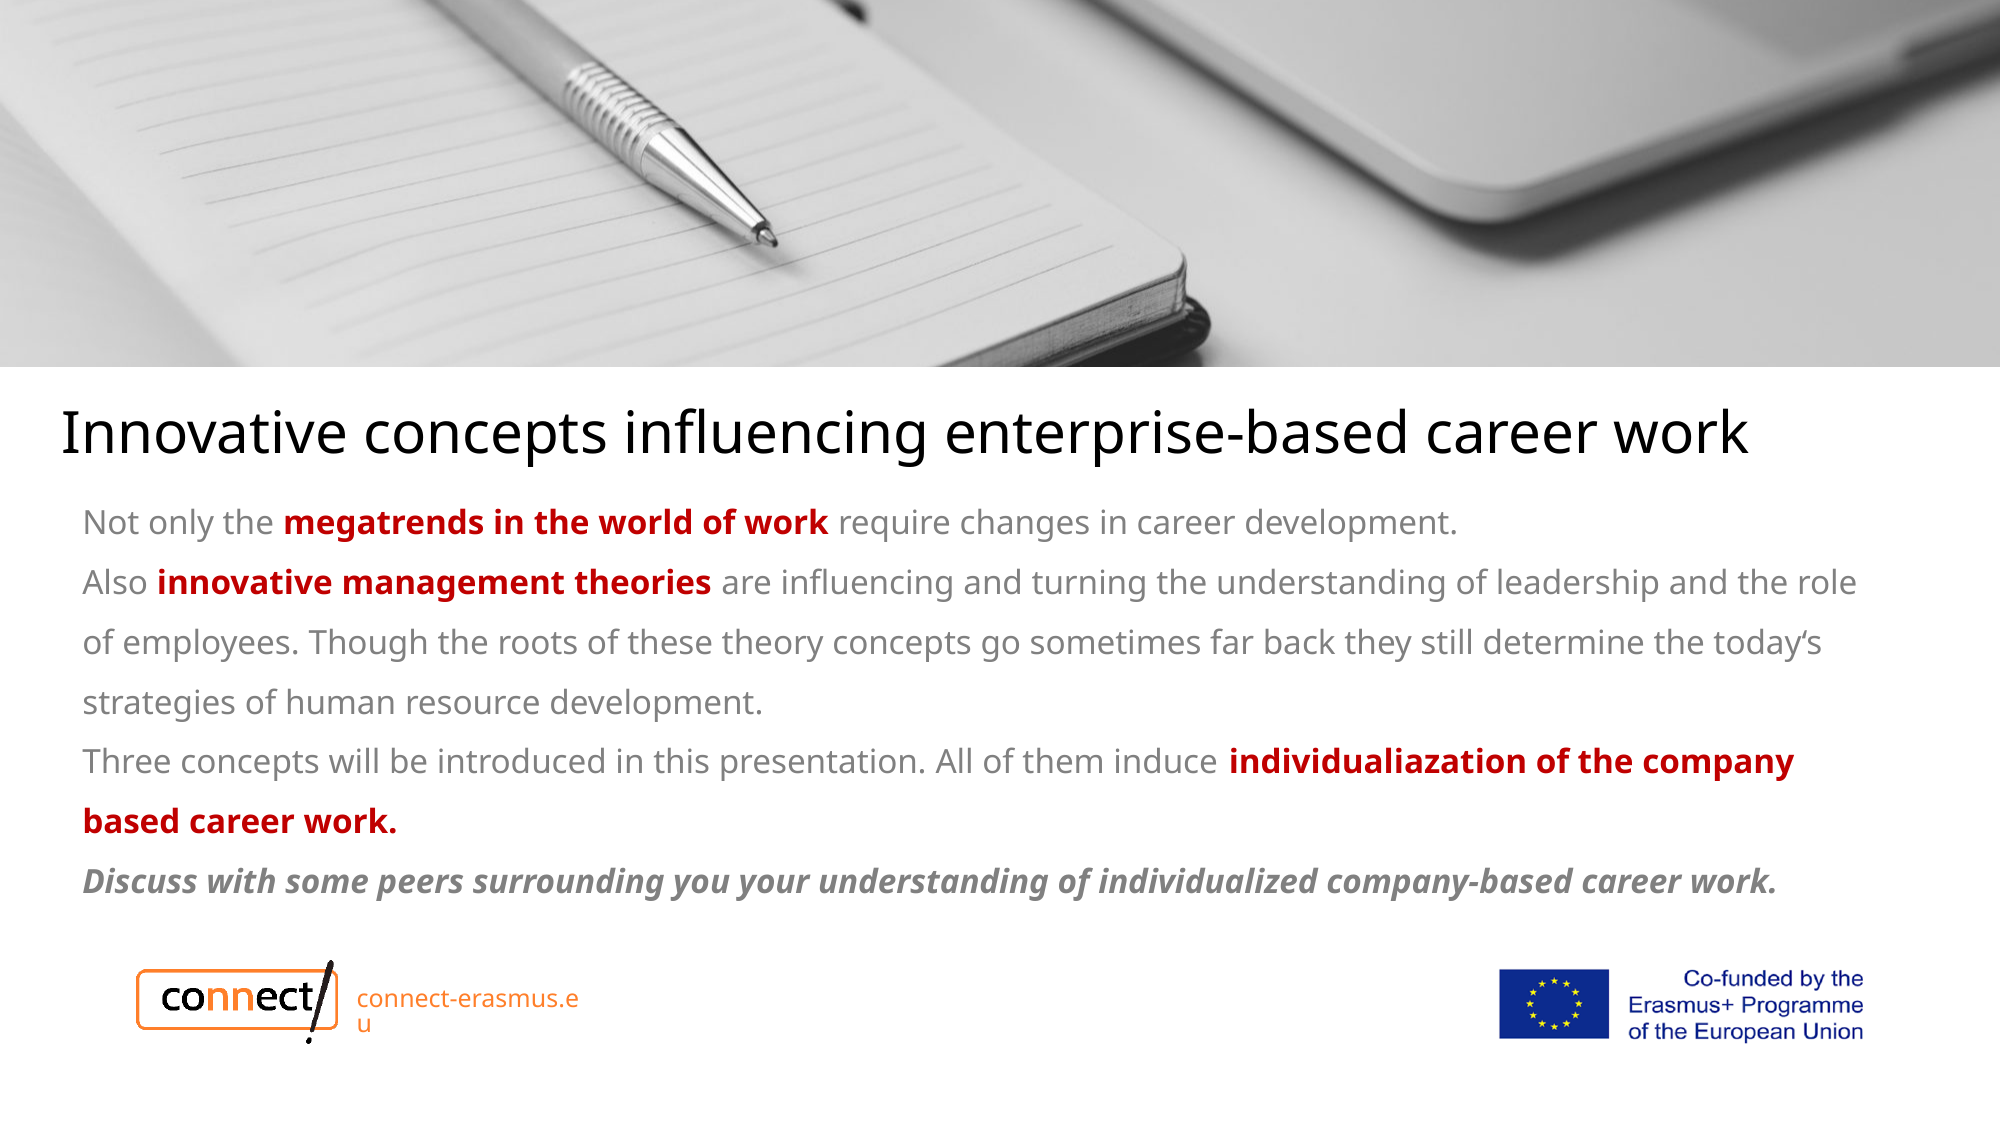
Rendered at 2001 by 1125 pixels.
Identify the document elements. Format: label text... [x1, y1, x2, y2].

list Not only the megatrends in the world of work require changes in career development. Also innovative management theories are influencing and turning the understanding of leadership and the role of employees. Though the roots of these theory concepts go sometimes far back they still determine the today‘s strategies of human resource development. Three concepts will be introduced in this presentation. All of them induce individualiazation of the company based career work. Discuss with some peers surrounding you your understanding of individualized company-based career work. [67, 473, 1883, 940]
picture [0, 0, 2000, 367]
footer connect-erasmus.eu [341, 976, 607, 1022]
picture [1498, 968, 1863, 1044]
picture [136, 960, 338, 1044]
title Innovative concepts influencing enterprise-based career work [46, 385, 1979, 474]
